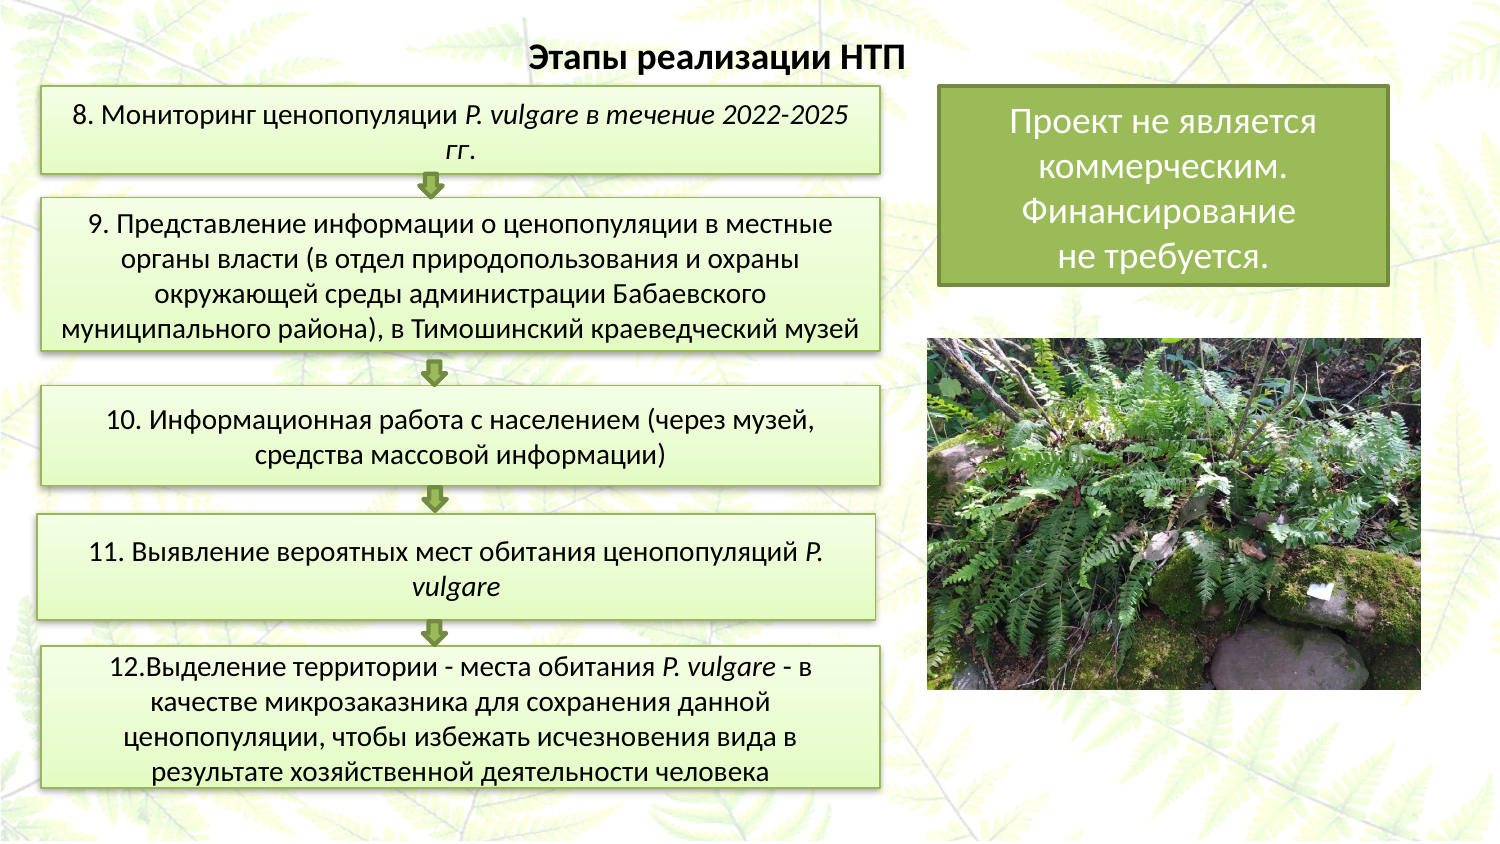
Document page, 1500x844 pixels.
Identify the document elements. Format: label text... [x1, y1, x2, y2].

picture [327, 0, 1421, 844]
text_box 8. Мониторинг ценопопуляции P. vulgare в течение 2022-2025 гг. [40, 85, 322, 175]
text_box 12.Выделение территории - места обитания P. vulgare - в качестве микрозаказника для сохранения данной ценопопуляции, чтобы избежать исчезновения вида в результате хозяйственной деятельности человека [40, 645, 322, 789]
text_box 10. Информационная работа с населением (через музей, средства массовой информации) [40, 385, 322, 486]
text_box Проект не является коммерческим. Финансирование не требуется. [1176, 84, 1390, 287]
text_box 9. Представление информации о ценопопуляции в местные органы власти (в отдел природопользования и охраны окружающей среды администрации Бабаевского муниципального района), в Тимошинский краеведческий музей [40, 197, 322, 352]
text_box 11. Выявление вероятных мест обитания ценопопуляций P. vulgare [36, 513, 322, 621]
